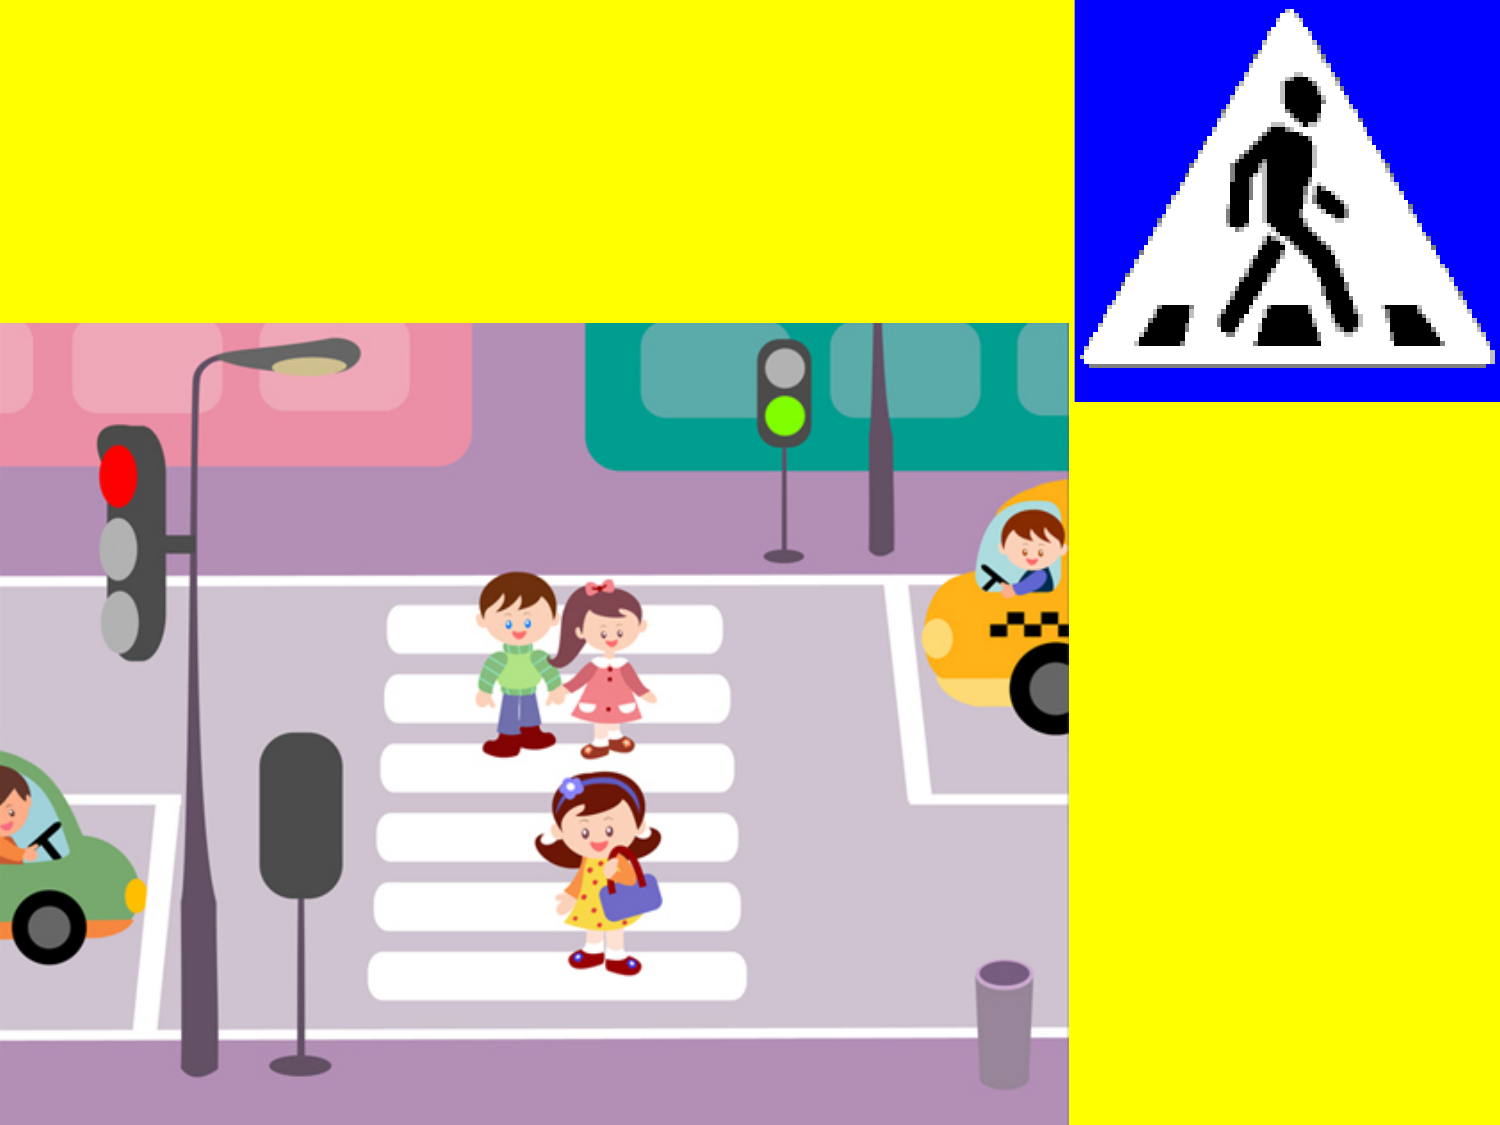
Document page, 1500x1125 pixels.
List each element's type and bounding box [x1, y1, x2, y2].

picture [0, 322, 1070, 1125]
picture [1074, 0, 1500, 402]
